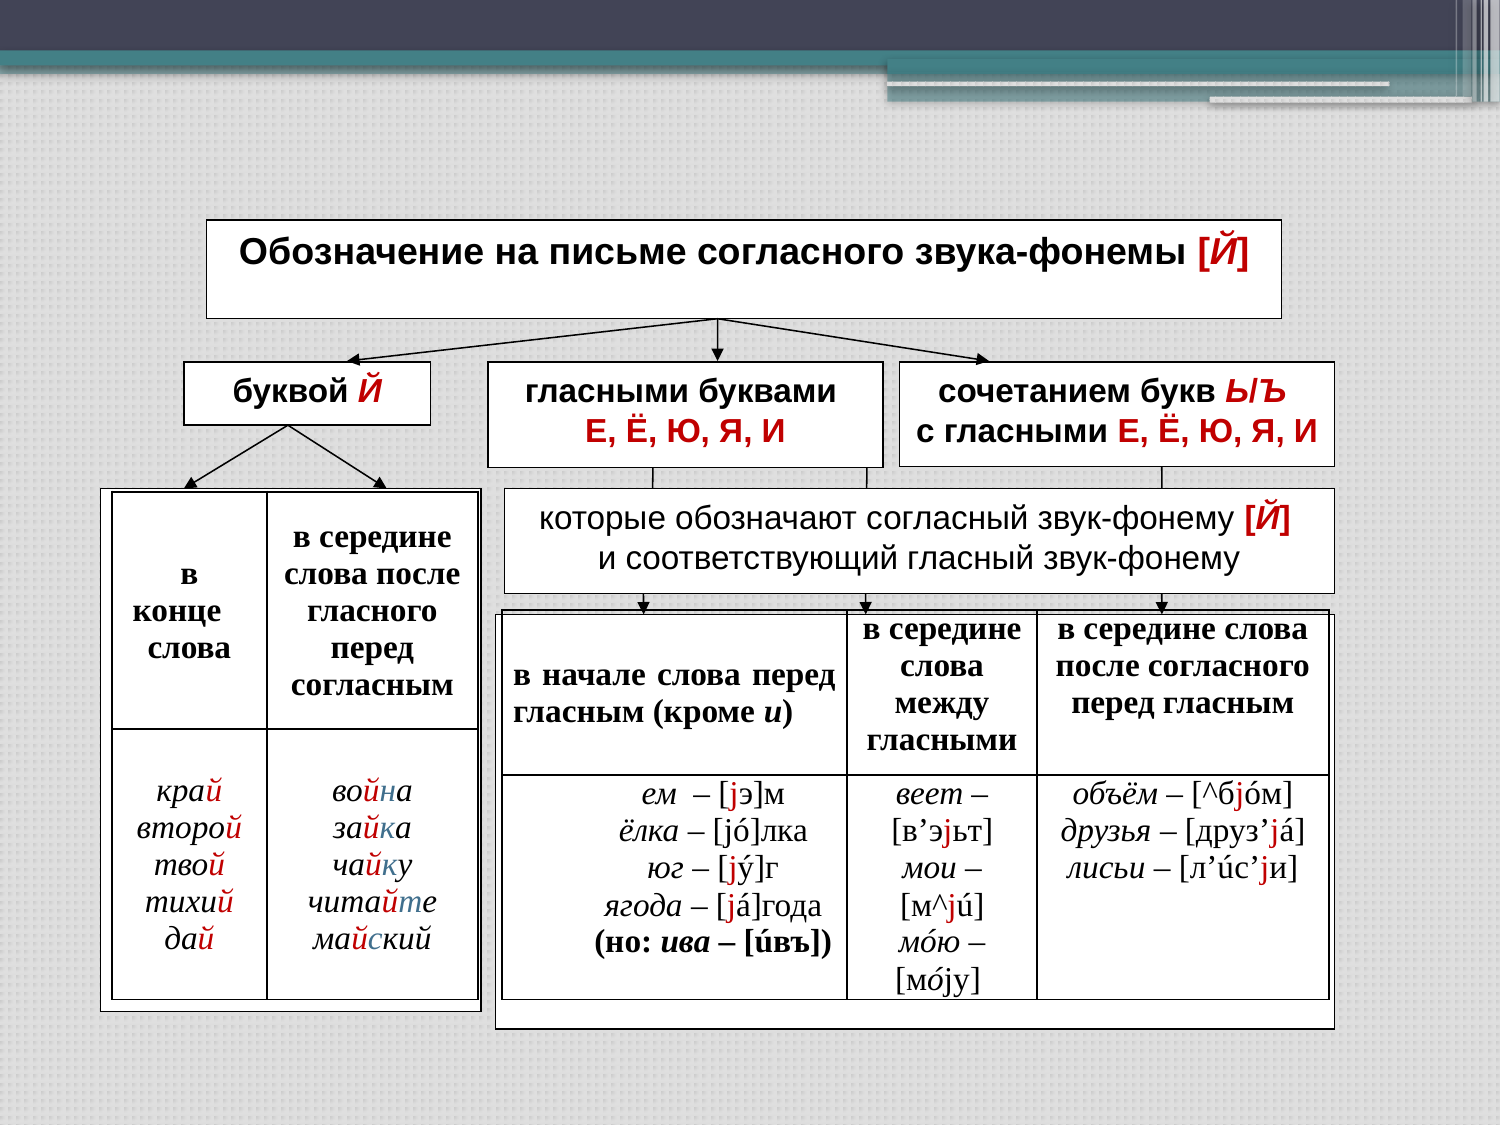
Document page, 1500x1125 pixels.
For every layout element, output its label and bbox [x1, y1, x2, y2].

text_box [0, 0, 1500, 75]
text_box [100, 219, 1335, 1030]
